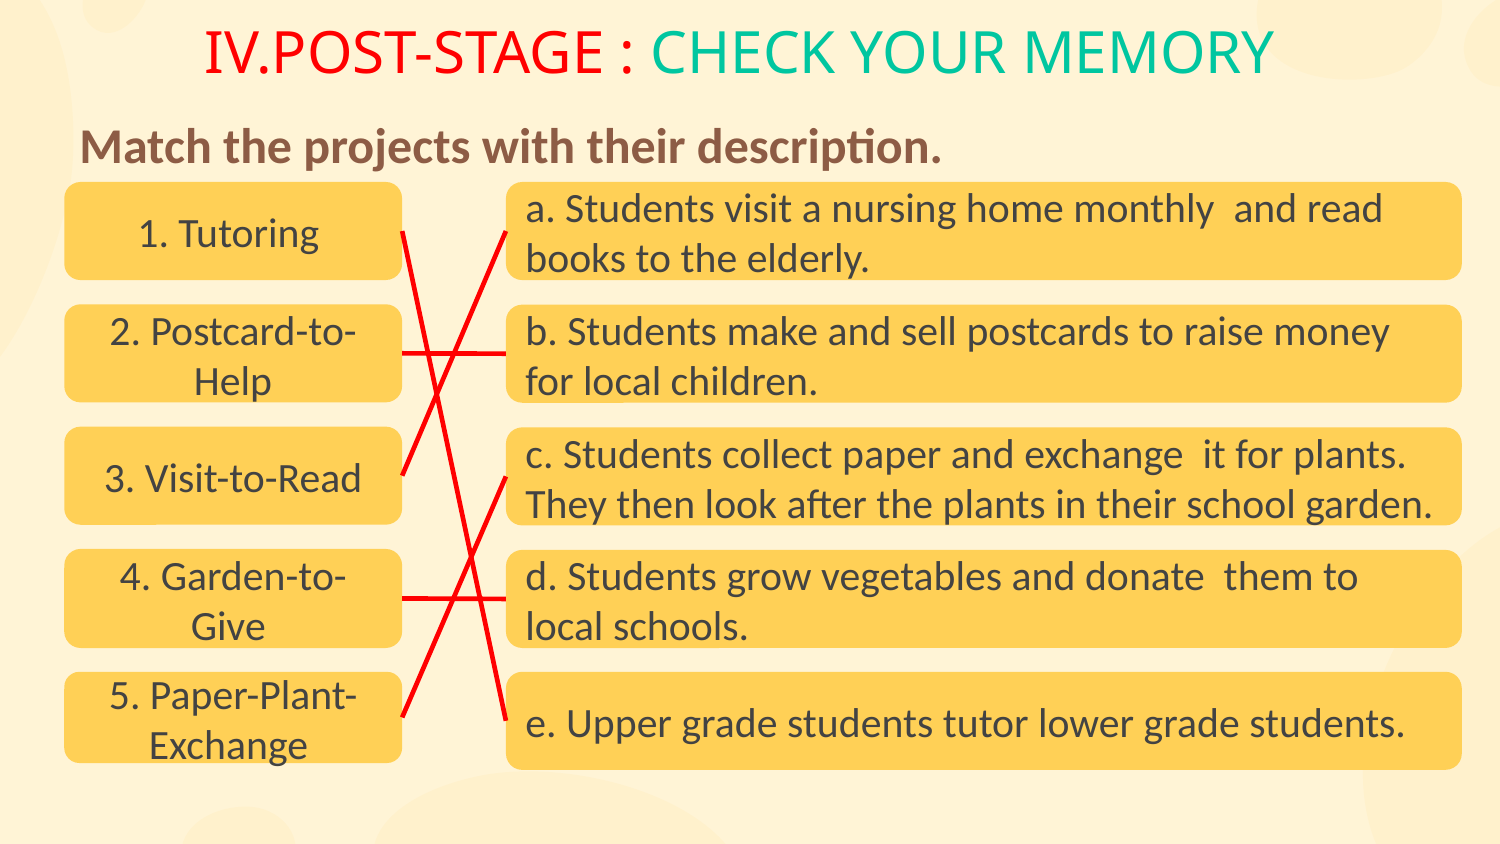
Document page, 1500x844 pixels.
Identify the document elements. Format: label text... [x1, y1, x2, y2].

title Match the projects with their description. [64, 102, 1405, 190]
text_box a. Students visit a nursing home monthly and read books to the elderly. [503, 179, 1464, 283]
text_box IV.POST-STAGE : CHECK YOUR MEMORY [0, 0, 1480, 94]
text_box e. Upper grade students tutor lower grade students. [503, 669, 1464, 772]
text_box 5. Paper-Plant-Exchange [62, 669, 405, 766]
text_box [401, 476, 507, 718]
text_box c. Students collect paper and exchange it for plants. They then look after the plants in their school garden. [514, 425, 1464, 528]
text_box 1. Tutoring [62, 179, 405, 283]
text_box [401, 230, 507, 475]
text_box 3. Visit-to-Read [62, 424, 395, 527]
text_box b. Students make and sell postcards to raise money for local children. [514, 302, 1464, 405]
text_box 4. Garden-to-Give [62, 546, 395, 651]
text_box 2. Postcard-to-Help [62, 302, 395, 405]
text_box d. Students grow vegetables and donate them to local schools. [514, 547, 1464, 651]
